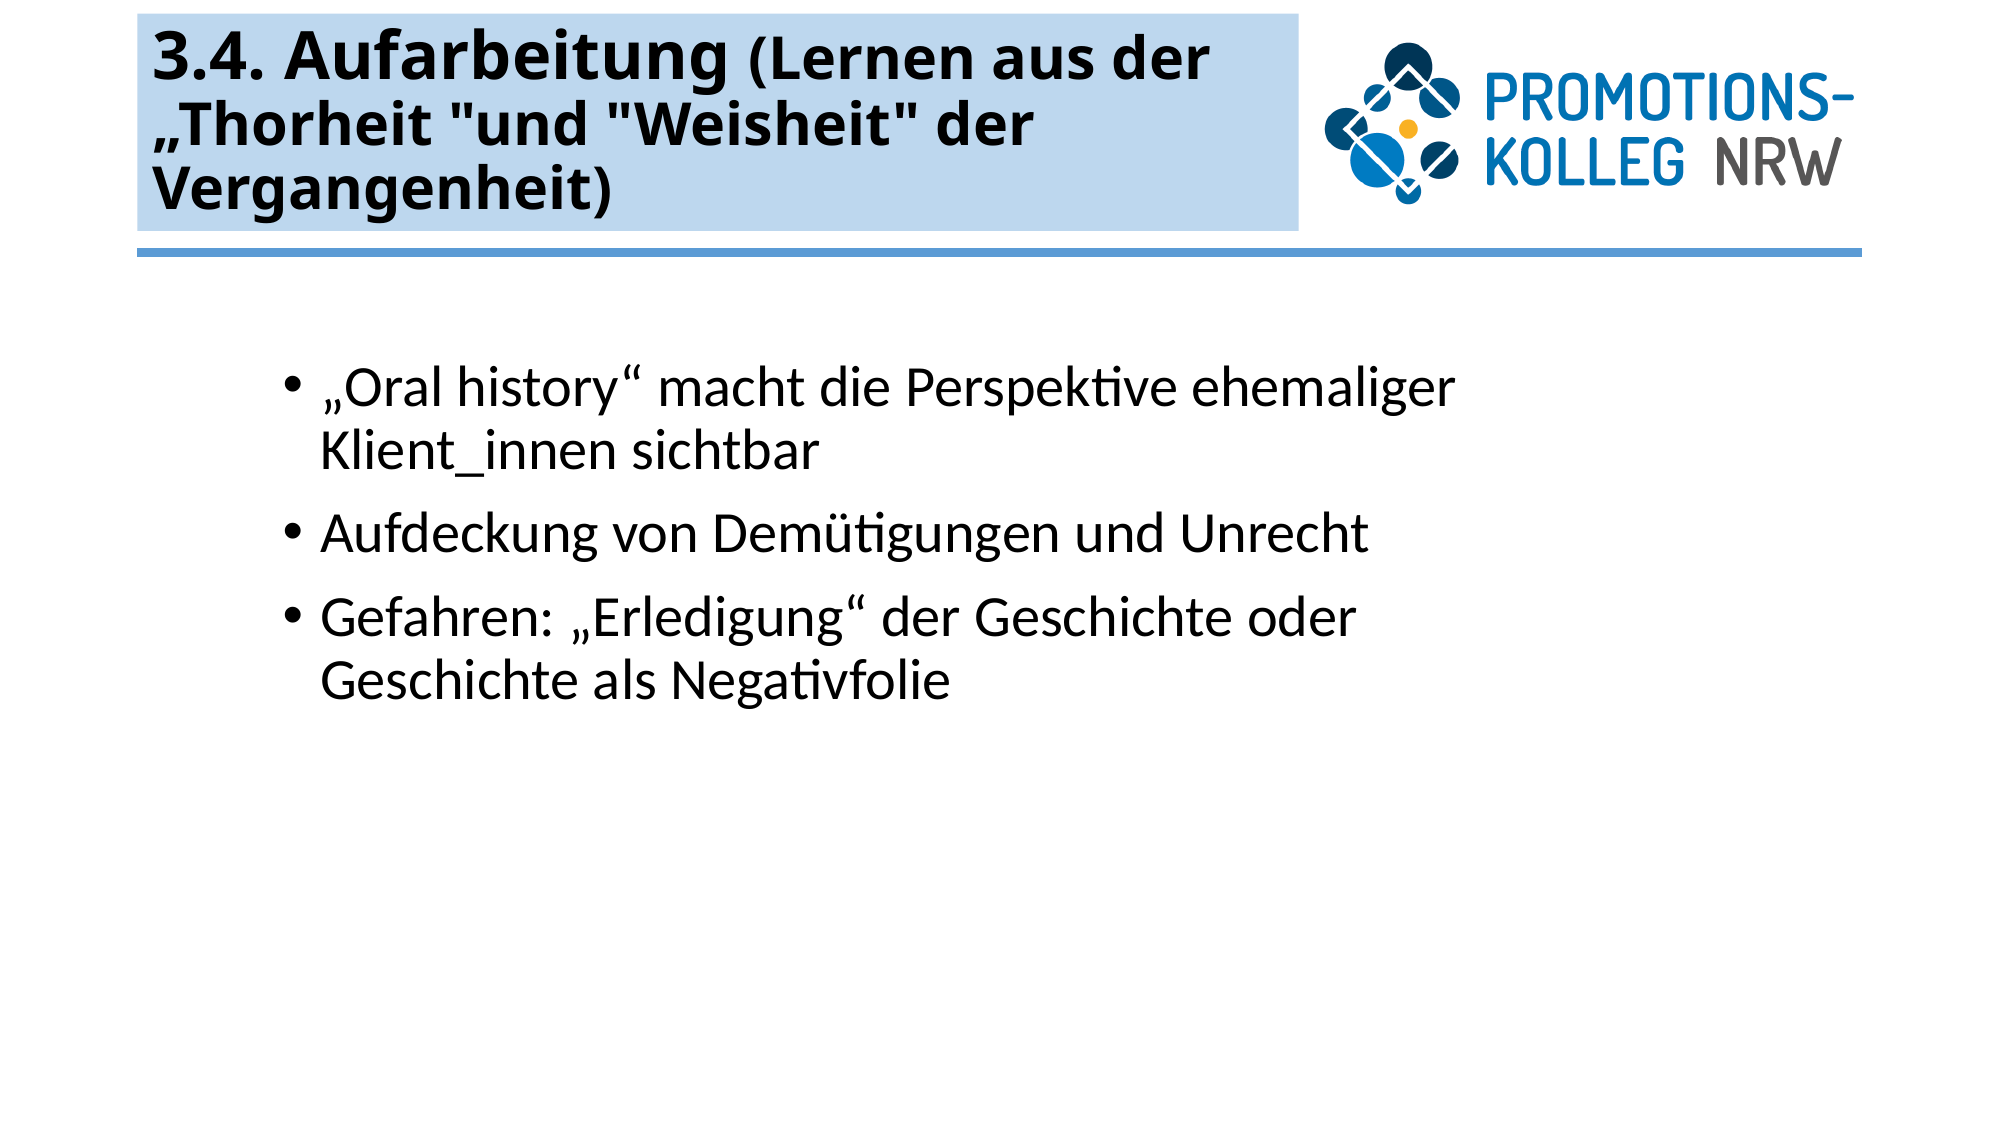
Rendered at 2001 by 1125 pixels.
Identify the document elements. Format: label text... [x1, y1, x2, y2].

title 3.4. Aufarbeitung (Lernen aus der „Thorheit "und "Weisheit" der Vergangenheit) [137, 13, 1299, 231]
list „Oral history“ macht die Perspektive ehemaliger Klient_innen sichtbar Aufdeckung von Demütigungen und Unrecht Gefahren: „Erledigung“ der Geschichte oder Geschichte als Negativfolie [267, 348, 1531, 1014]
picture [1299, 30, 1873, 214]
